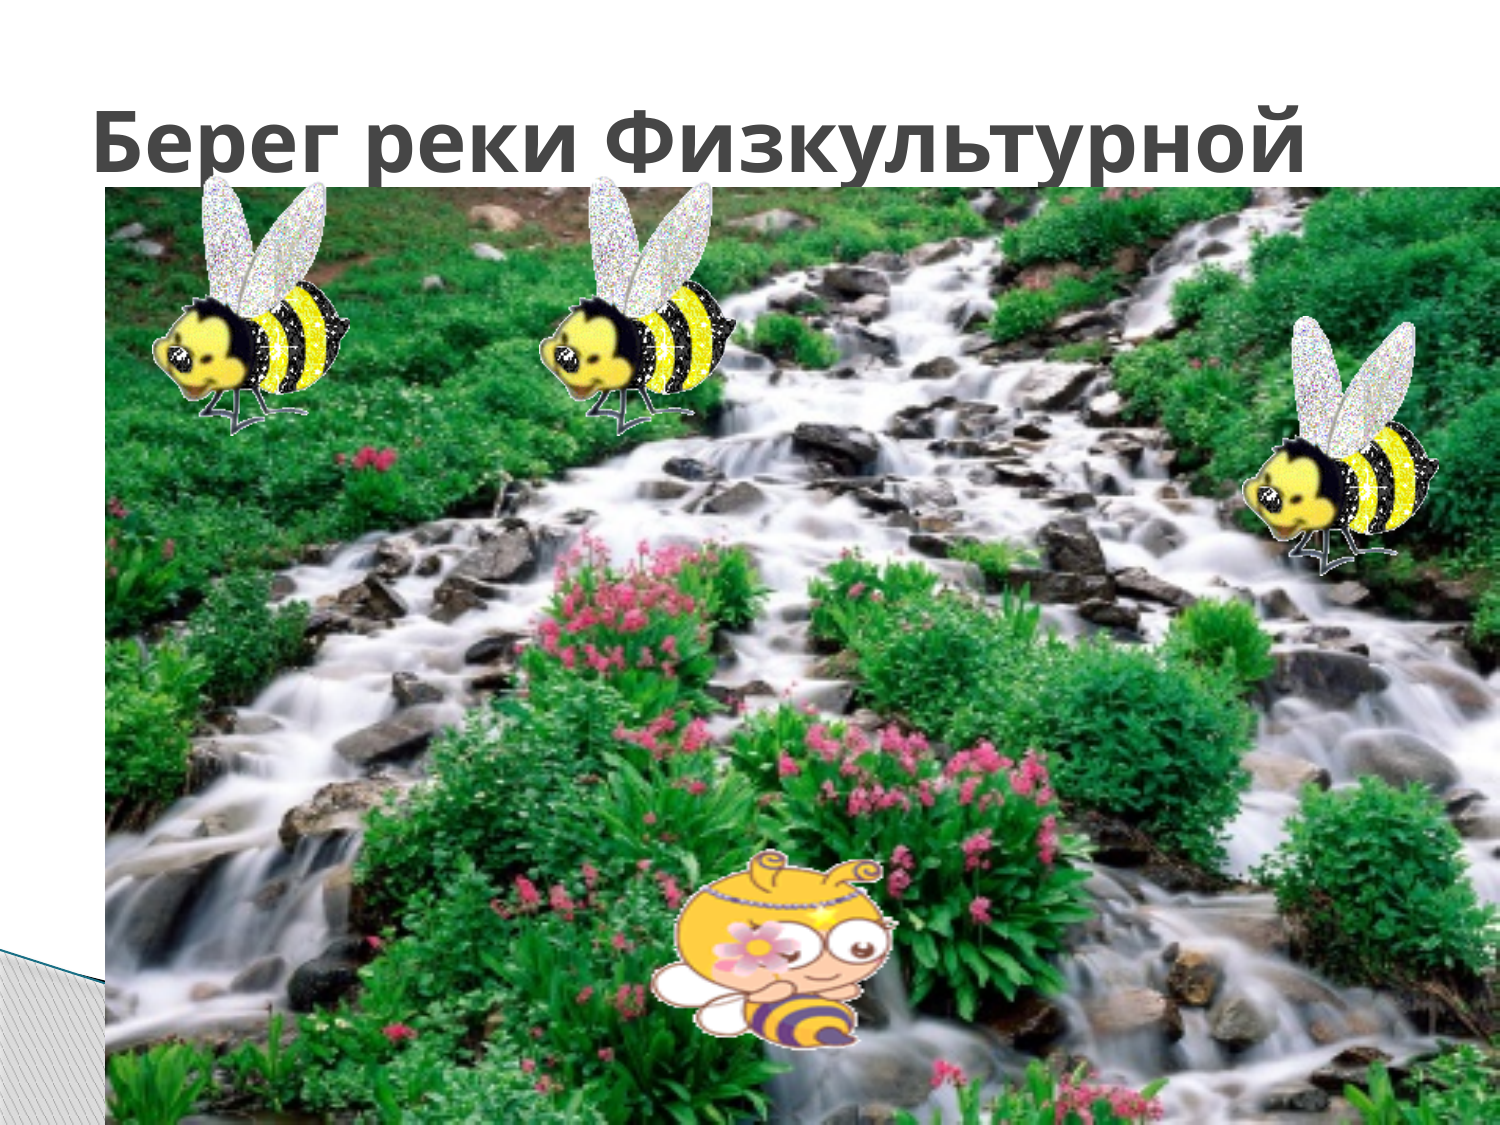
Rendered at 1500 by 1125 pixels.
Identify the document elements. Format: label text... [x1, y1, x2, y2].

title Берег реки Физкультурной [75, 45, 1425, 233]
picture [105, 175, 1500, 1125]
